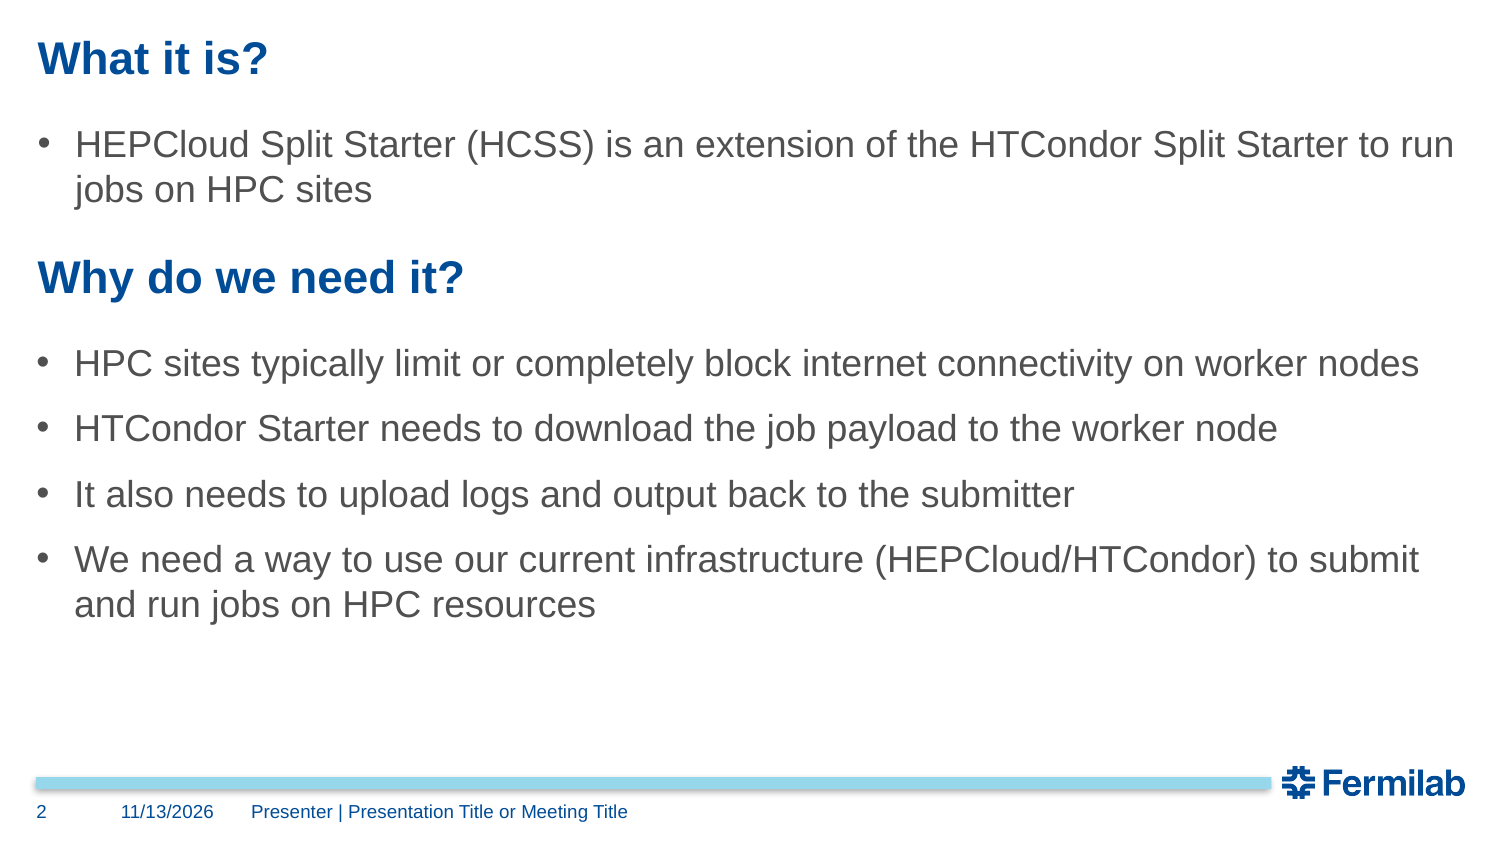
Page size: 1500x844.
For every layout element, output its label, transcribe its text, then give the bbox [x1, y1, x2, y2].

picture [1282, 766, 1465, 799]
text_box Why do we need it? [37, 250, 1463, 304]
title What it is? [37, 30, 1463, 84]
list HEPCloud Split Starter (HCSS) is an extension of the HTCondor Split Starter to run jobs on HPC sites [37, 119, 1461, 215]
slide_number 2 [36, 800, 105, 830]
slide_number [120, 800, 232, 830]
text_box HPC sites typically limit or completely block internet connectivity on worker nodes HTCondor Starter needs to download the job payload to the worker node It also needs to upload logs and output back to the submitter We need a way to use our current infrastructure (HEPCloud/HTCondor) to submit and run jobs on HPC resources [36, 338, 1459, 725]
footer Presenter | Presentation Title or Meeting Title [251, 800, 1279, 831]
